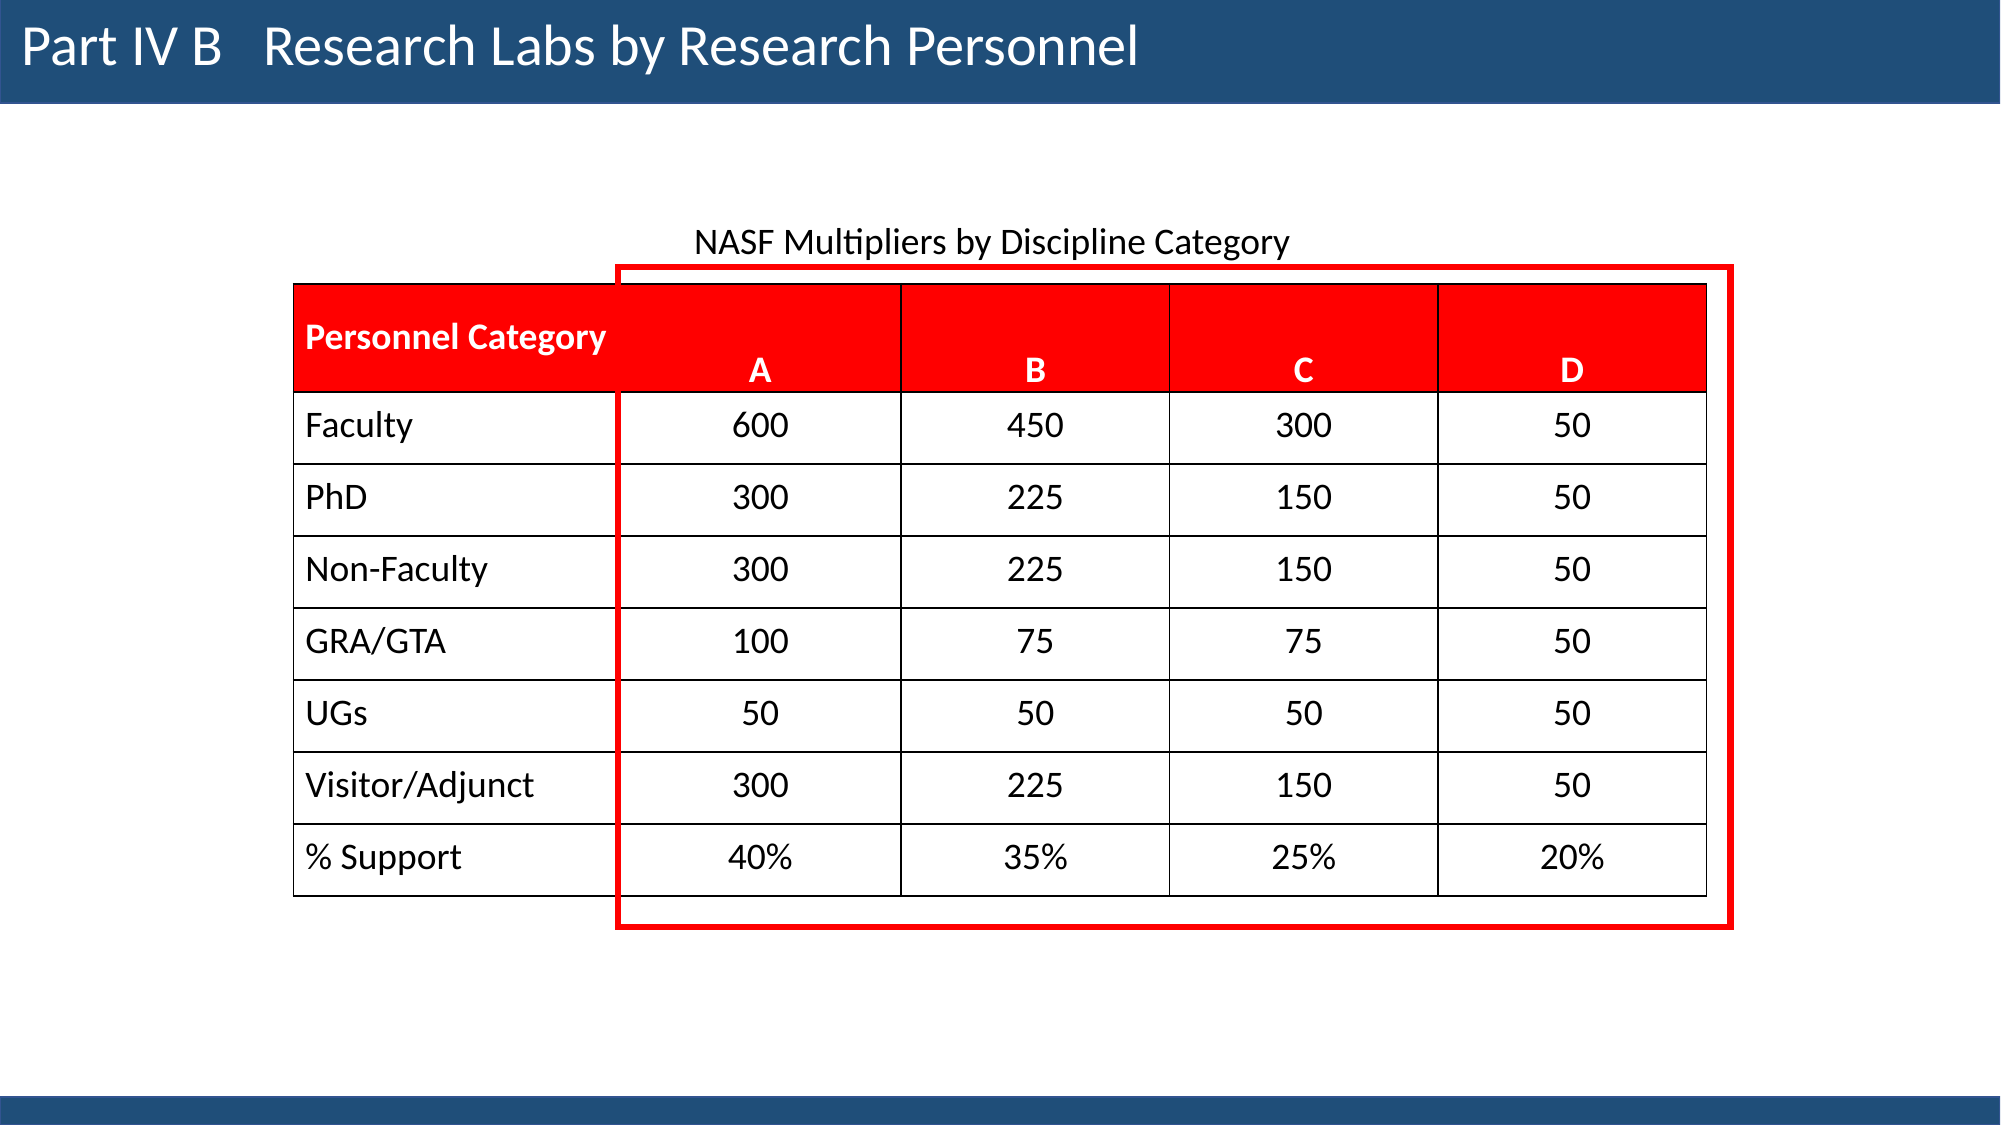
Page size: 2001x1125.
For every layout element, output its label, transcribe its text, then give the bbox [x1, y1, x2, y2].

text_box Part IV B Research Labs by Research Personnel [6, 0, 1169, 85]
table_cell UGs [294, 681, 617, 751]
table_cell Visitor/Adjunct [294, 753, 617, 823]
table_cell GRA/GTA [294, 609, 617, 679]
text_box [617, 266, 1732, 928]
table_cell PhD [294, 465, 617, 535]
table_cell Non-Faculty [294, 537, 617, 607]
text_box NASF Multipliers by Discipline Category [679, 209, 1315, 266]
table_header Personnel Category [294, 285, 617, 391]
table_cell % Support [294, 825, 617, 895]
table_cell Faculty [294, 393, 617, 463]
